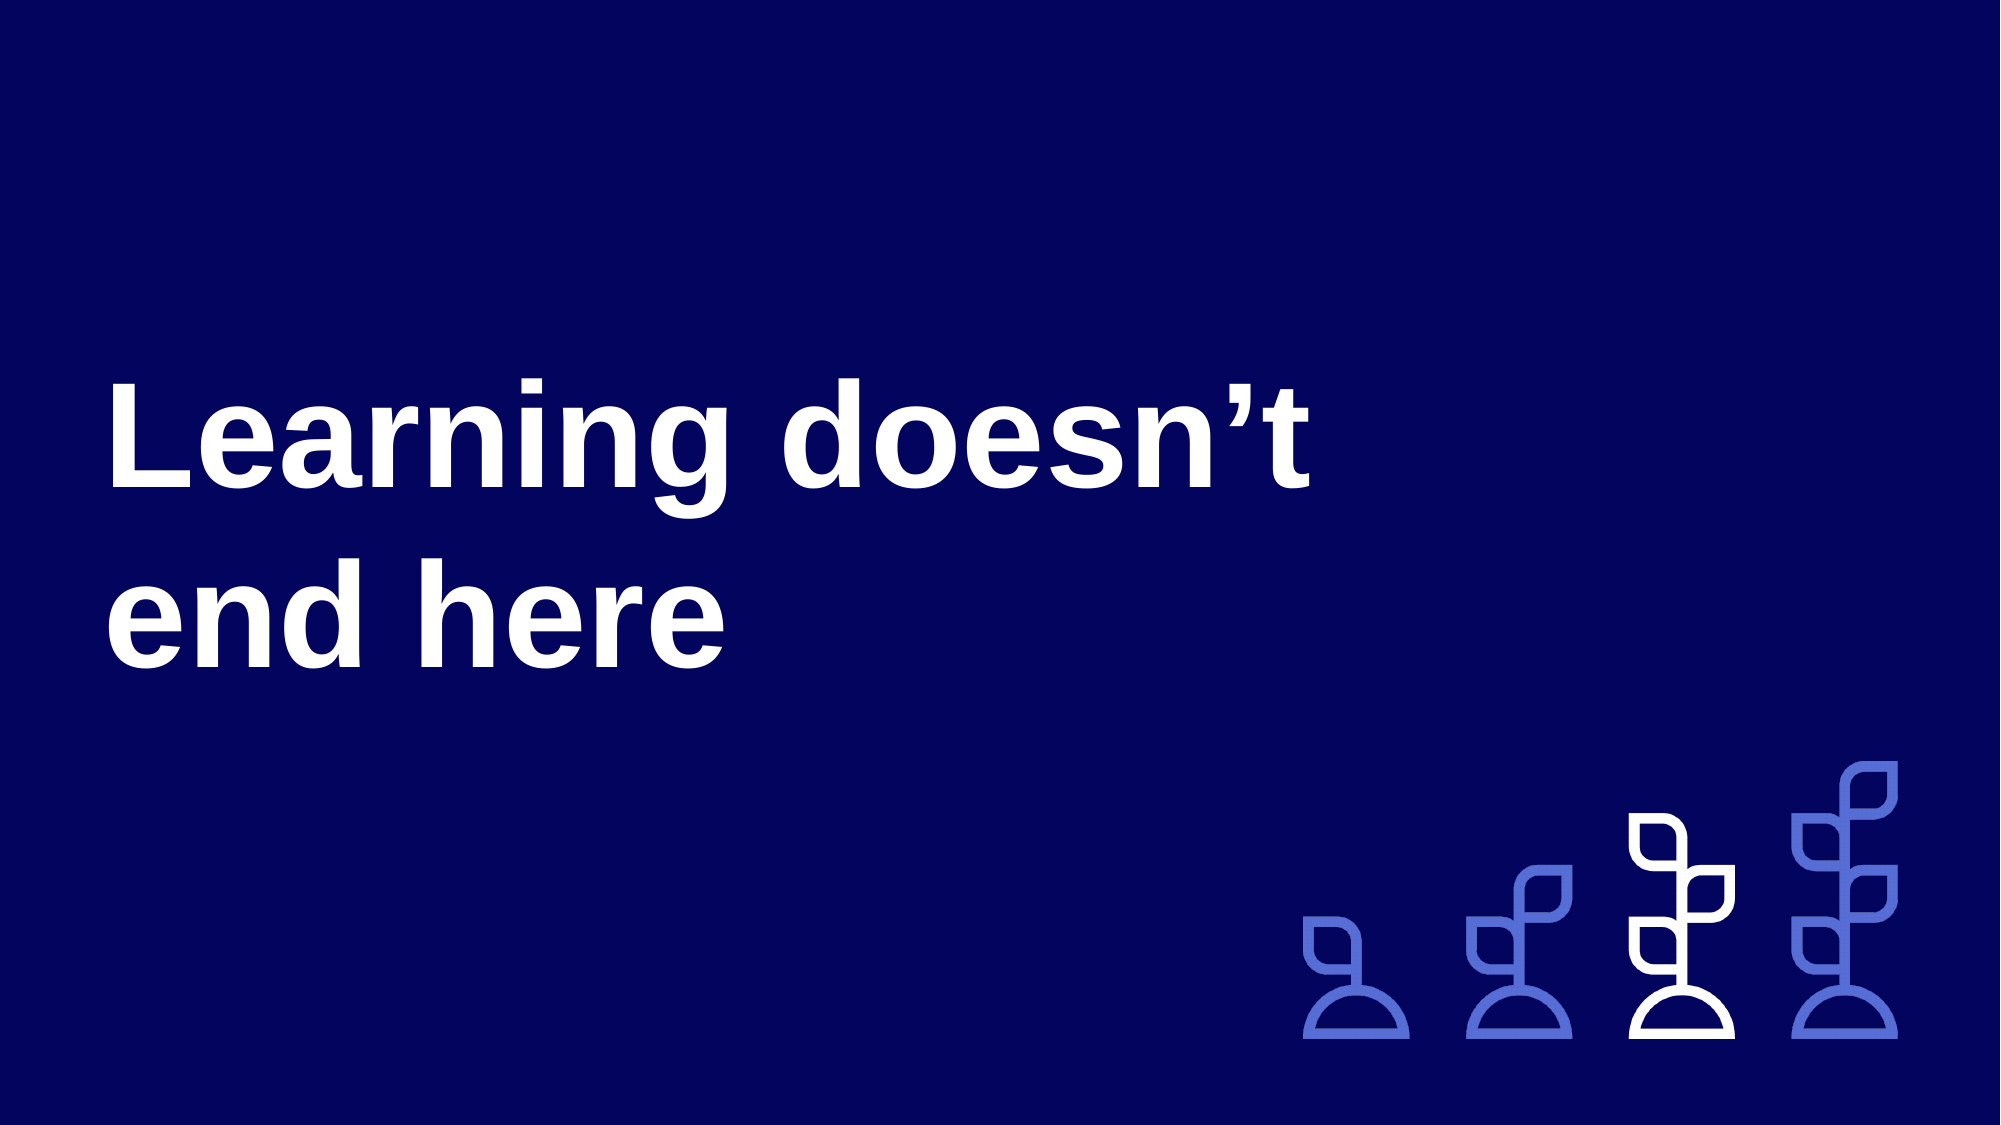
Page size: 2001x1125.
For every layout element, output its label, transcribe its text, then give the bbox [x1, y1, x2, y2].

picture [1303, 761, 1898, 1039]
text_box Learning doesn’t end here [88, 330, 1360, 706]
